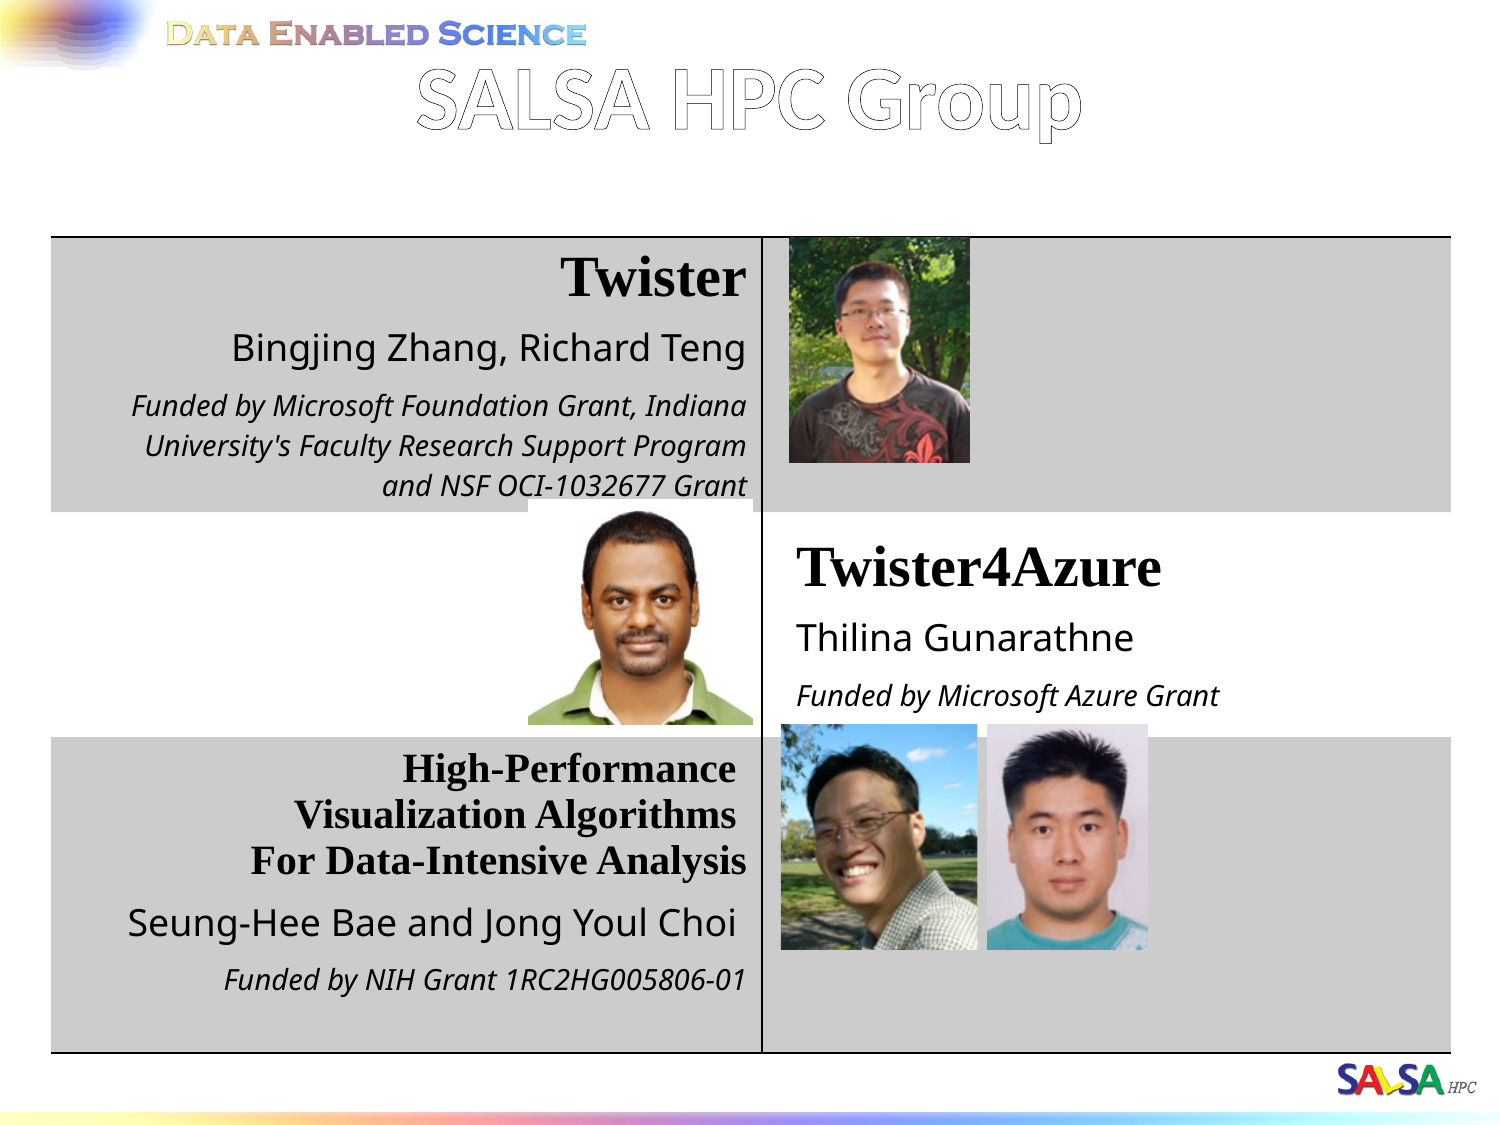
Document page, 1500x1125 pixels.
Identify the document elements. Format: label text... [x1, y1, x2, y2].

picture [0, 1112, 1500, 1125]
table_cell High-Performance Visualization Algorithms For Data-Intensive Analysis Seung-Hee Bae and Jong Youl Choi Funded by NIH Grant 1RC2HG005806-01 [51, 737, 761, 1052]
picture [0, 0, 593, 71]
title SALSA HPC Group [75, 50, 1425, 163]
picture [788, 237, 970, 463]
picture [780, 724, 978, 950]
table_header Twister Bingjing Zhang, Richard Teng Funded by Microsoft Foundation Grant, Indiana University's Faculty Research Support Program and NSF OCI-1032677 Grant [51, 238, 761, 512]
table_header [763, 238, 1451, 512]
table_cell [763, 737, 1451, 1052]
picture [528, 499, 754, 725]
table_cell Twister4Azure Thilina Gunarathne Funded by Microsoft Azure Grant [763, 512, 1451, 737]
picture [1325, 1057, 1479, 1100]
picture [987, 724, 1148, 950]
table_cell [51, 512, 761, 737]
